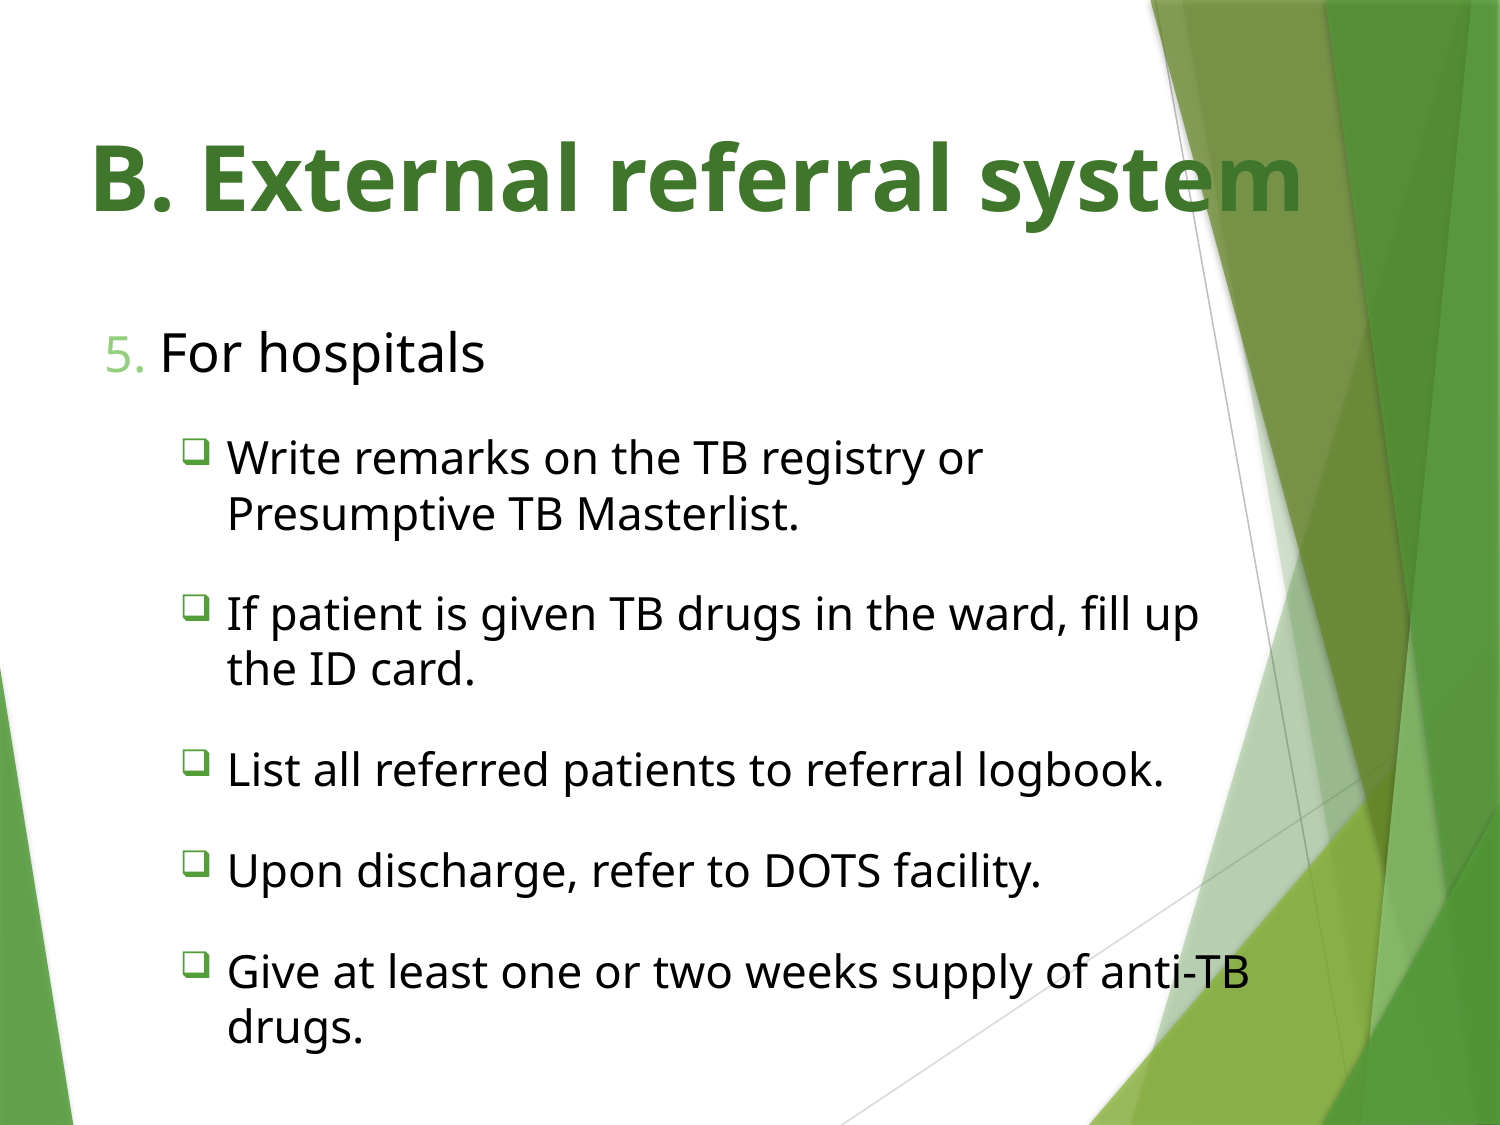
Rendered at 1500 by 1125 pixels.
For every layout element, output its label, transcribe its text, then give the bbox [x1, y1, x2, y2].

list 5. For hospitals Write remarks on the TB registry or Presumptive TB Masterlist. If patient is given TB drugs in the ward, fill up the ID card. List all referred patients to referral logbook. Upon discharge, refer to DOTS facility. Give at least one or two weeks supply of anti-TB drugs. [89, 310, 1271, 1073]
title B. External referral system [73, 112, 1374, 223]
